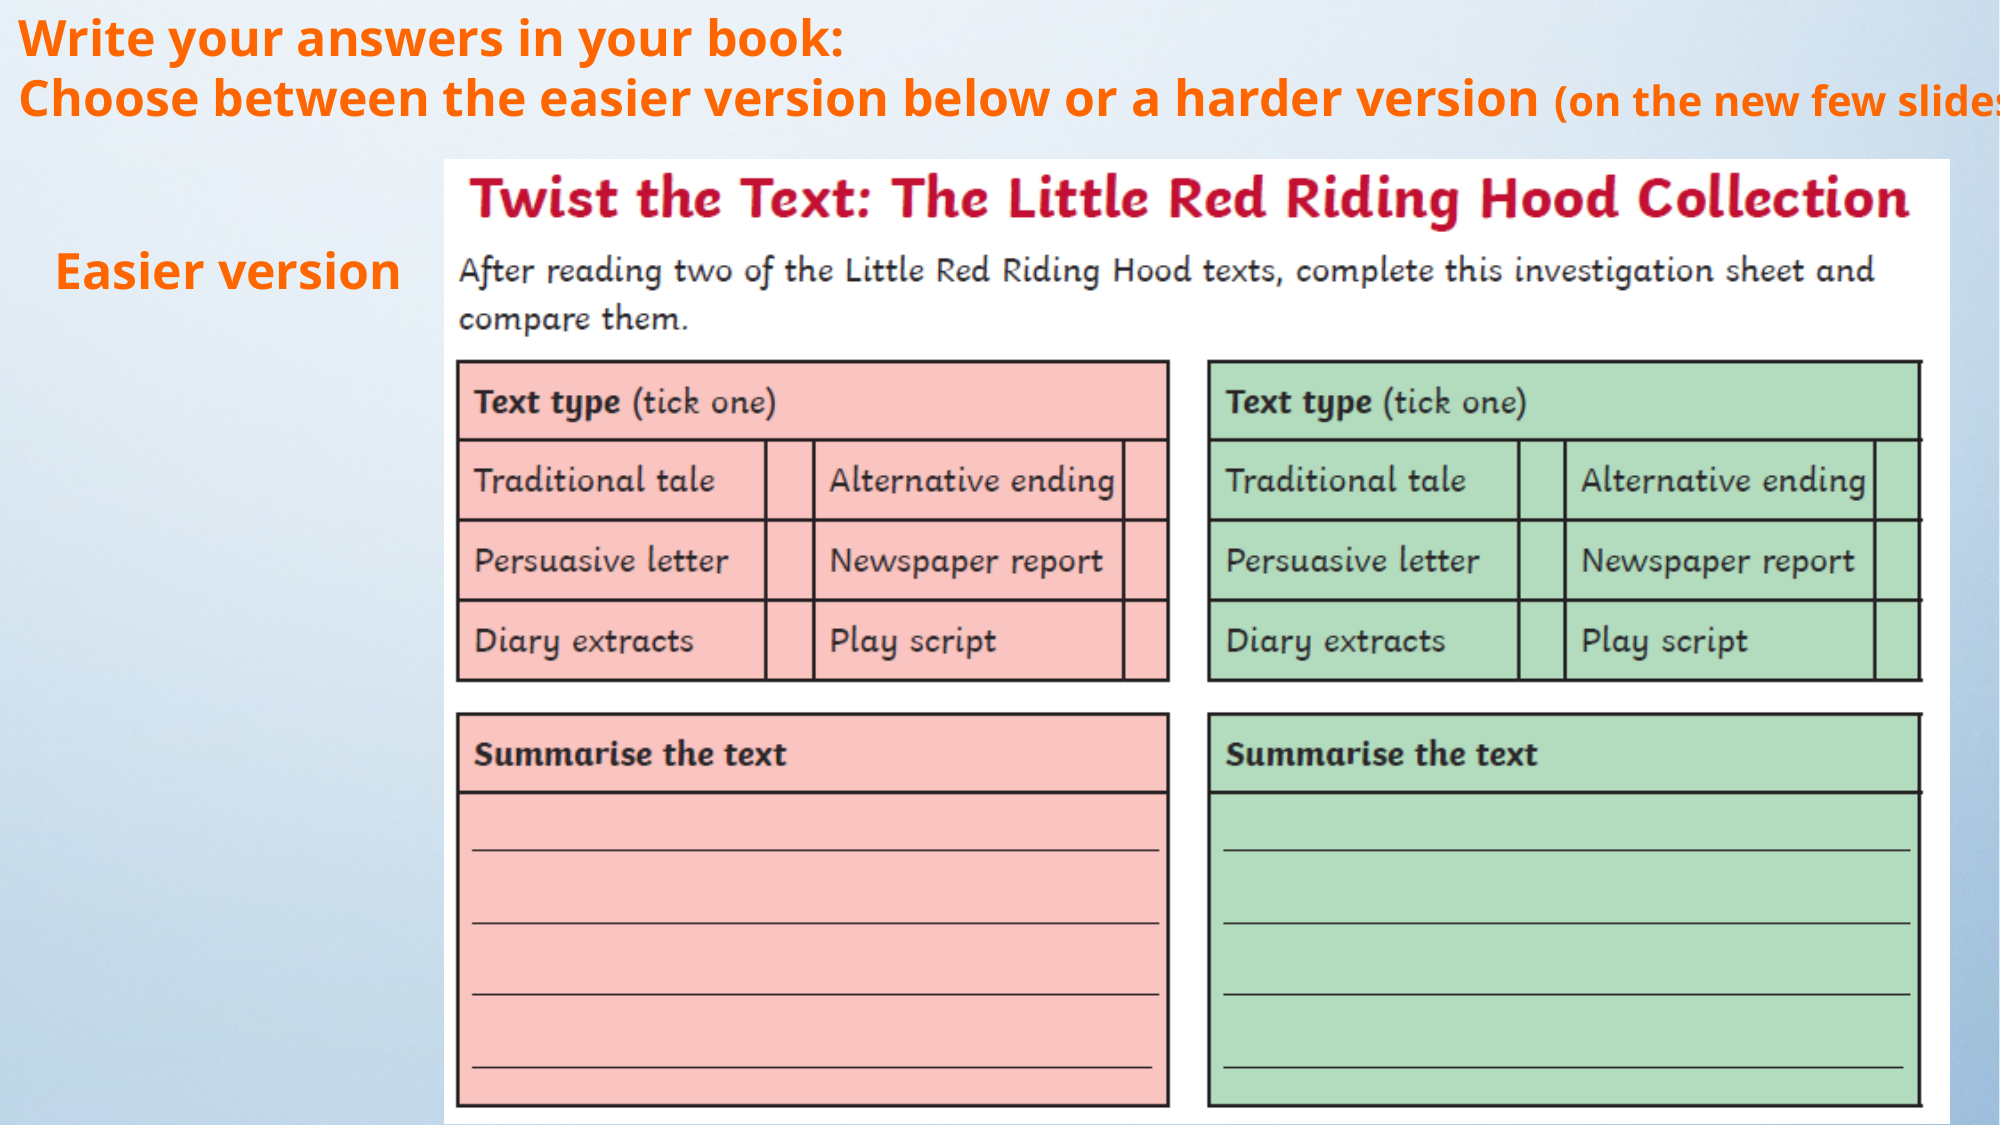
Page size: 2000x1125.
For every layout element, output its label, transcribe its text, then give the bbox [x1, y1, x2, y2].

text_box Easier version [39, 231, 431, 307]
picture [0, 0, 2000, 1125]
text_box Write your answers in your book: Choose between the easier version below or a harder version (on the new few slides) [4, 0, 2000, 134]
